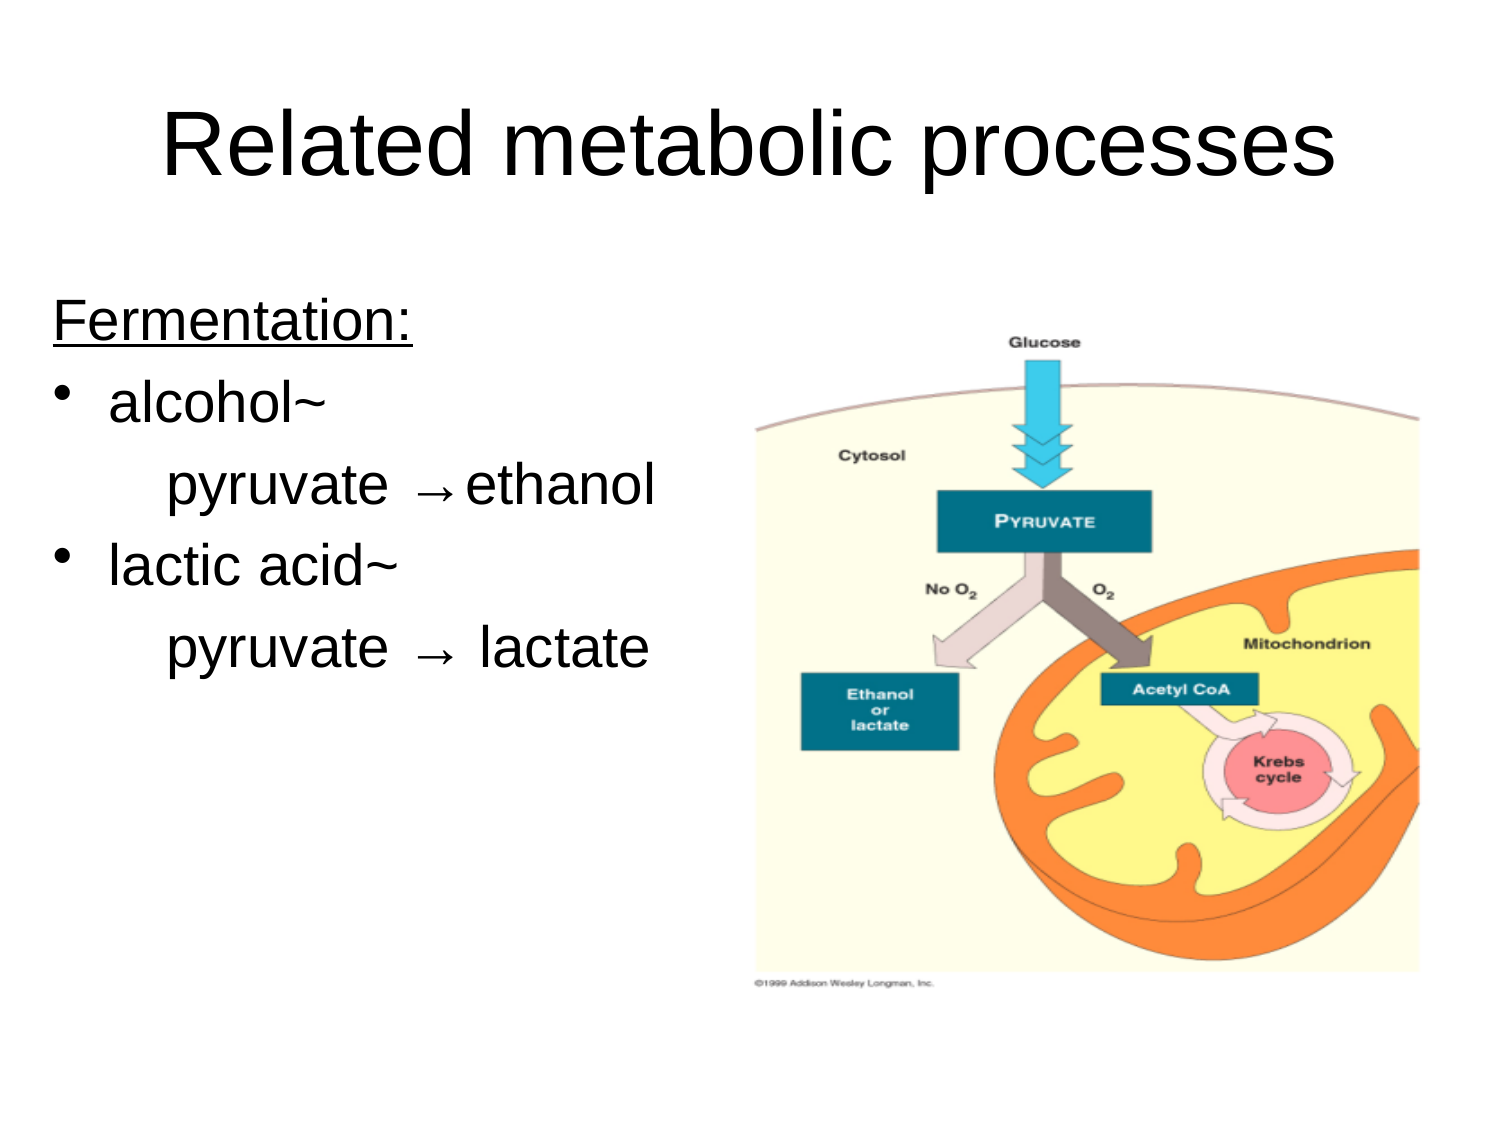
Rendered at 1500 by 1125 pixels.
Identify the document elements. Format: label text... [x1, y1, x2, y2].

list Fermentation: alcohol~ pyruvate →ethanol lactic acid~ pyruvate → lactate [37, 275, 1038, 875]
title Related metabolic processes [75, 45, 1425, 233]
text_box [737, 324, 1438, 1001]
